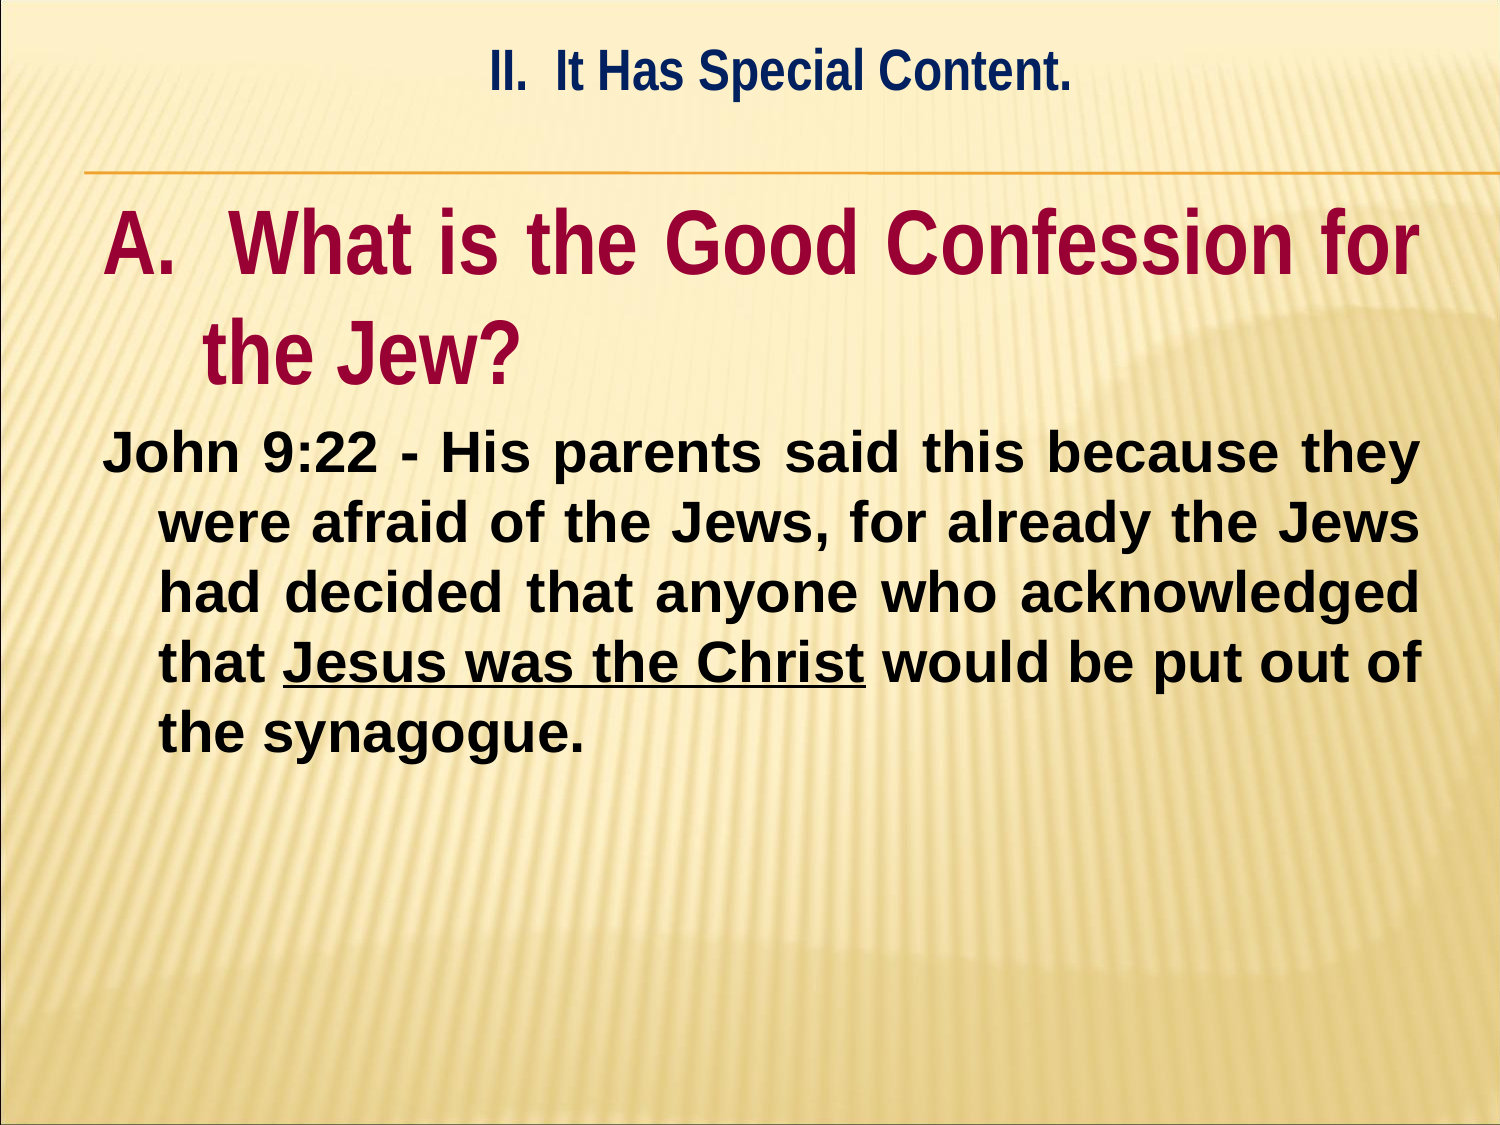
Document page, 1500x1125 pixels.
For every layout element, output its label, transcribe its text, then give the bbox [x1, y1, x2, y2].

picture [0, 0, 1500, 1125]
text_box II. It Has Special Content. [137, 24, 1425, 110]
list A. What is the Good Confession for the Jew? John 9:22 - His parents said this because they were afraid of the Jews, for already the Jews had decided that anyone who acknowledged that Jesus was the Christ would be put out of the synagogue. [87, 174, 1438, 910]
